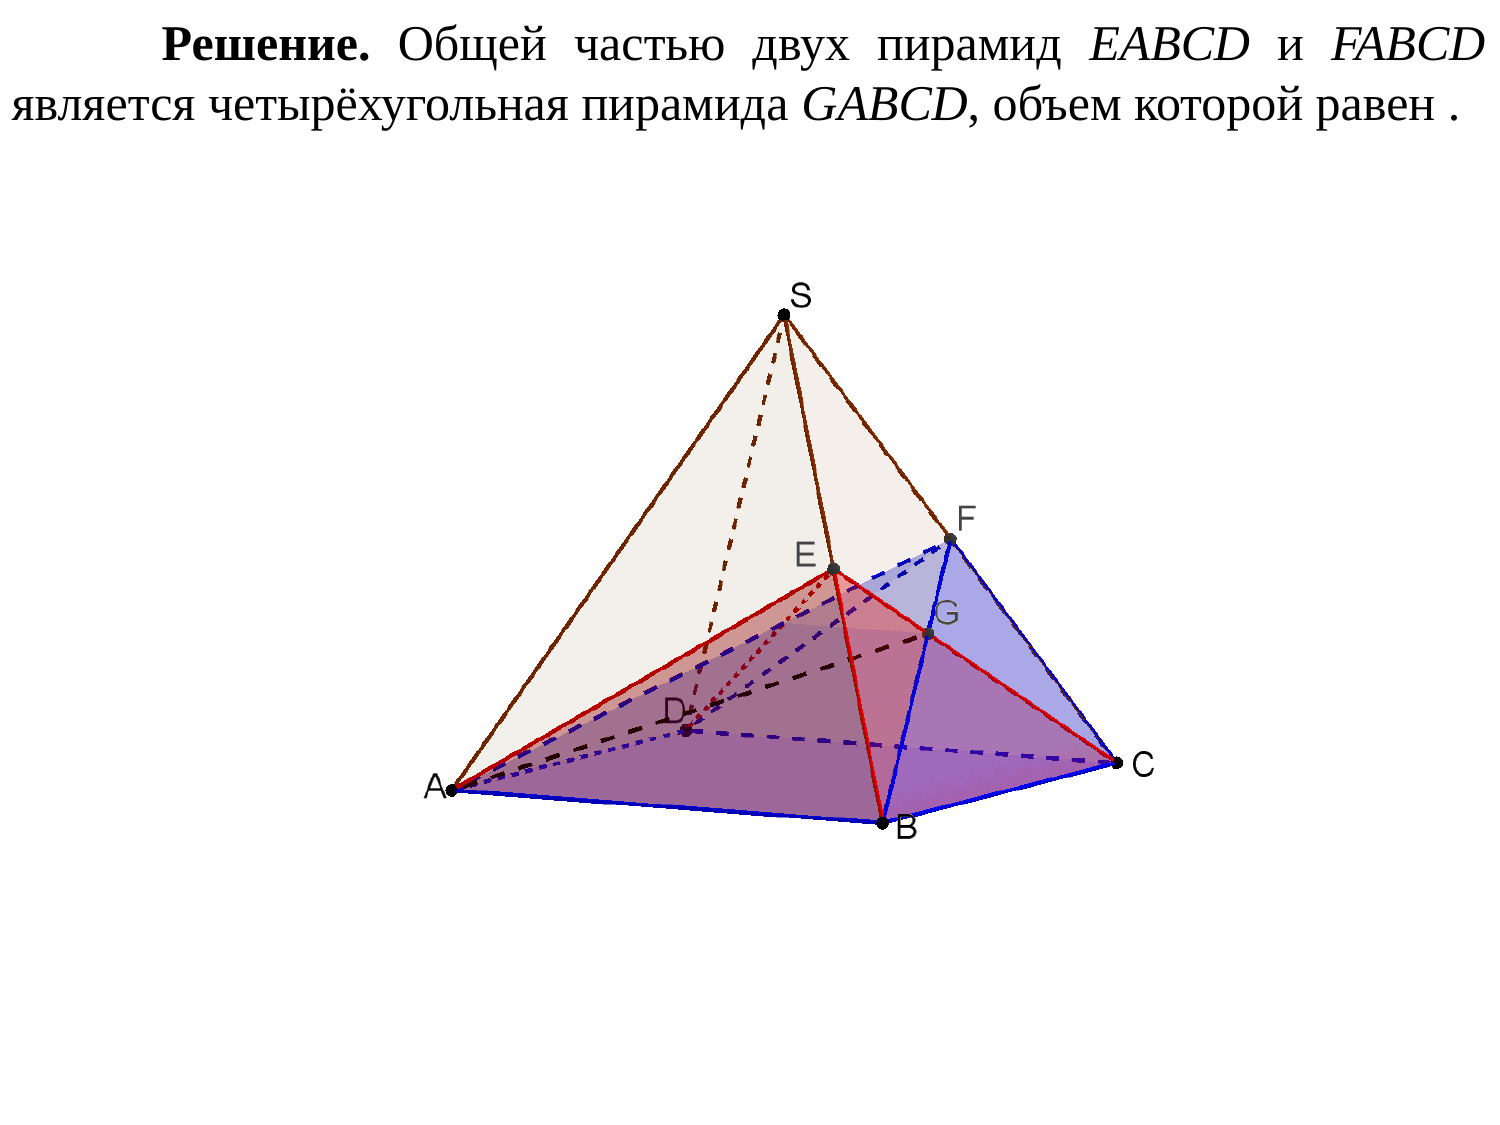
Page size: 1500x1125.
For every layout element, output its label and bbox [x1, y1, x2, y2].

picture [414, 267, 1167, 859]
